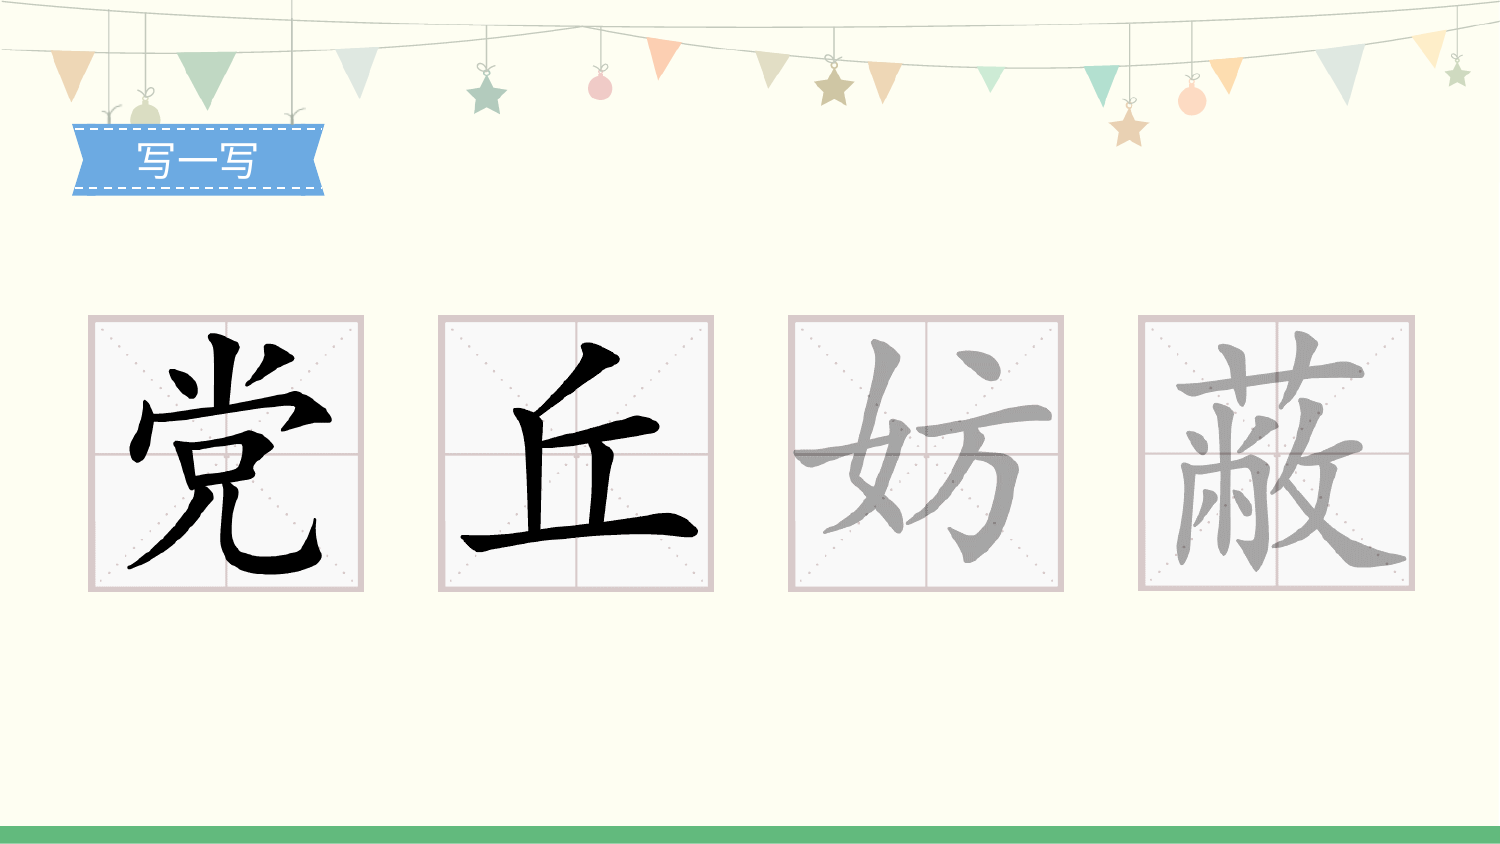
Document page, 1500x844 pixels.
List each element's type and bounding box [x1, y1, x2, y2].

picture [88, 315, 364, 592]
picture [438, 315, 714, 592]
picture [1138, 315, 1415, 592]
text_box [71, 0, 325, 196]
picture [788, 315, 1064, 592]
